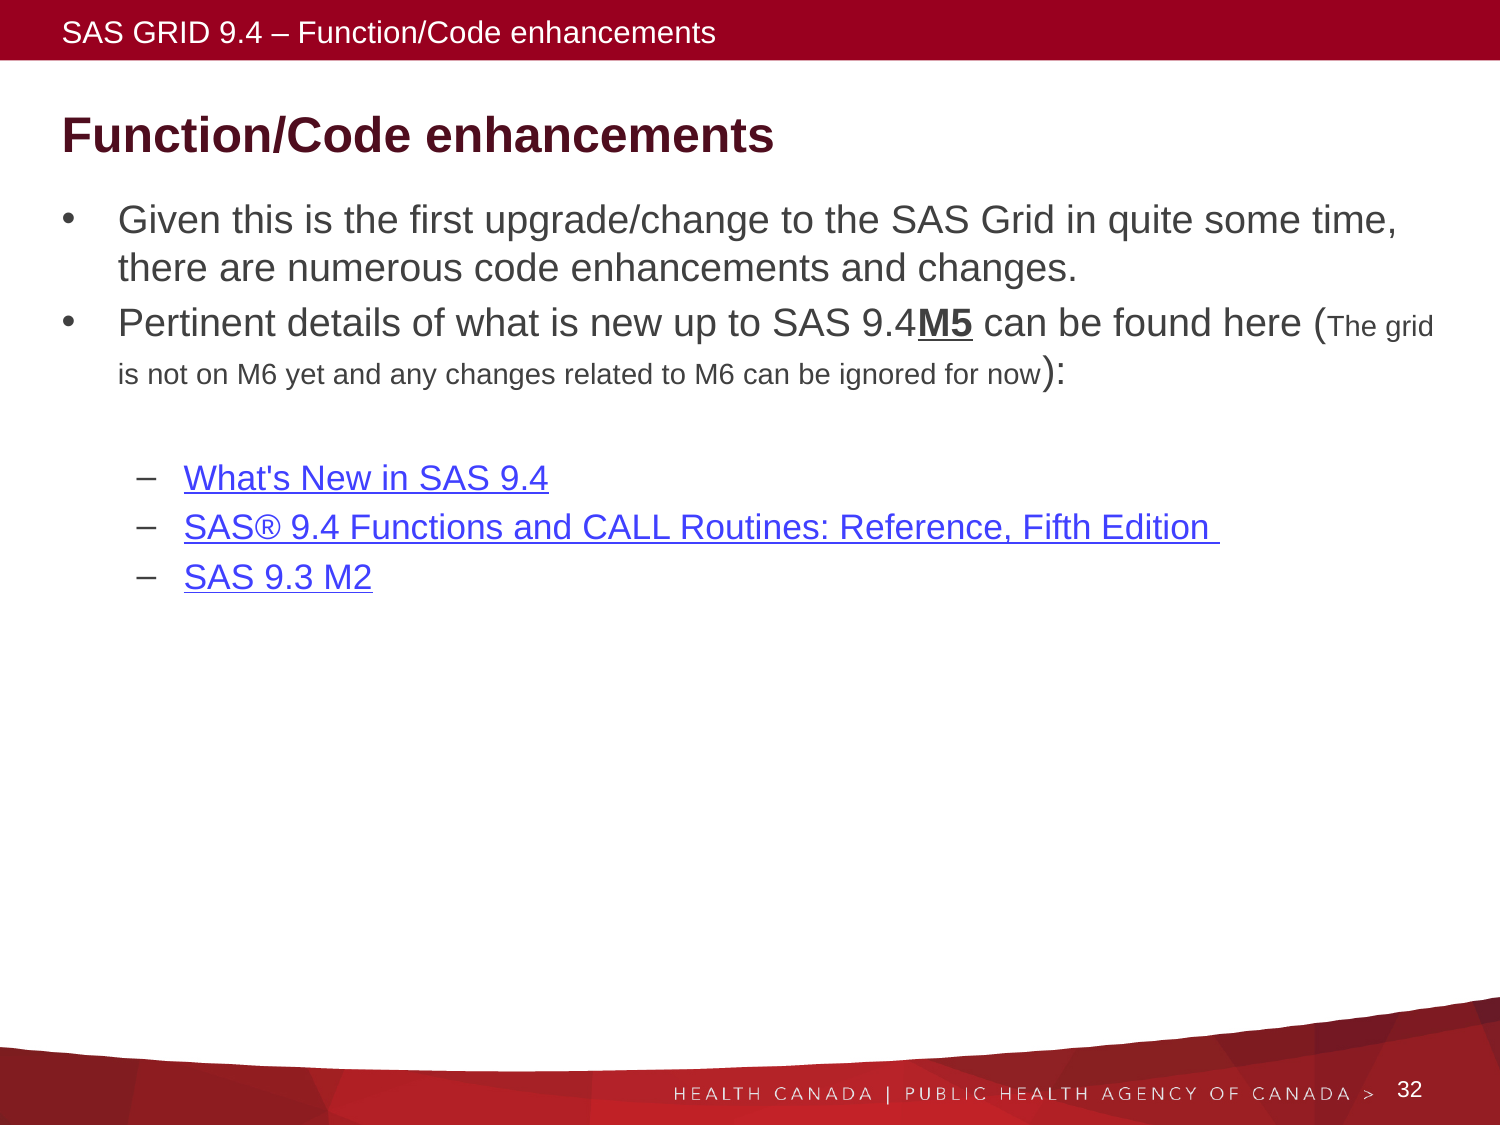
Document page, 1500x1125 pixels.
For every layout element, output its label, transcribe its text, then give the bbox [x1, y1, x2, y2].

list Given this is the first upgrade/change to the SAS Grid in quite some time, there are numerous code enhancements and changes. Pertinent details of what is new up to SAS 9.4M5 can be found here (The grid is not on M6 yet and any changes related to M6 can be ignored for now): What's New in SAS 9.4 SAS® 9.4 Functions and CALL Routines: Reference, Fifth Edition SAS 9.3 M2 [46, 186, 1455, 991]
slide_number 32 [1382, 1057, 1476, 1118]
list SAS GRID 9.4 – Function/Code enhancements [46, 4, 1455, 61]
picture [0, 61, 1500, 1125]
title Function/Code enhancements [46, 71, 1455, 171]
